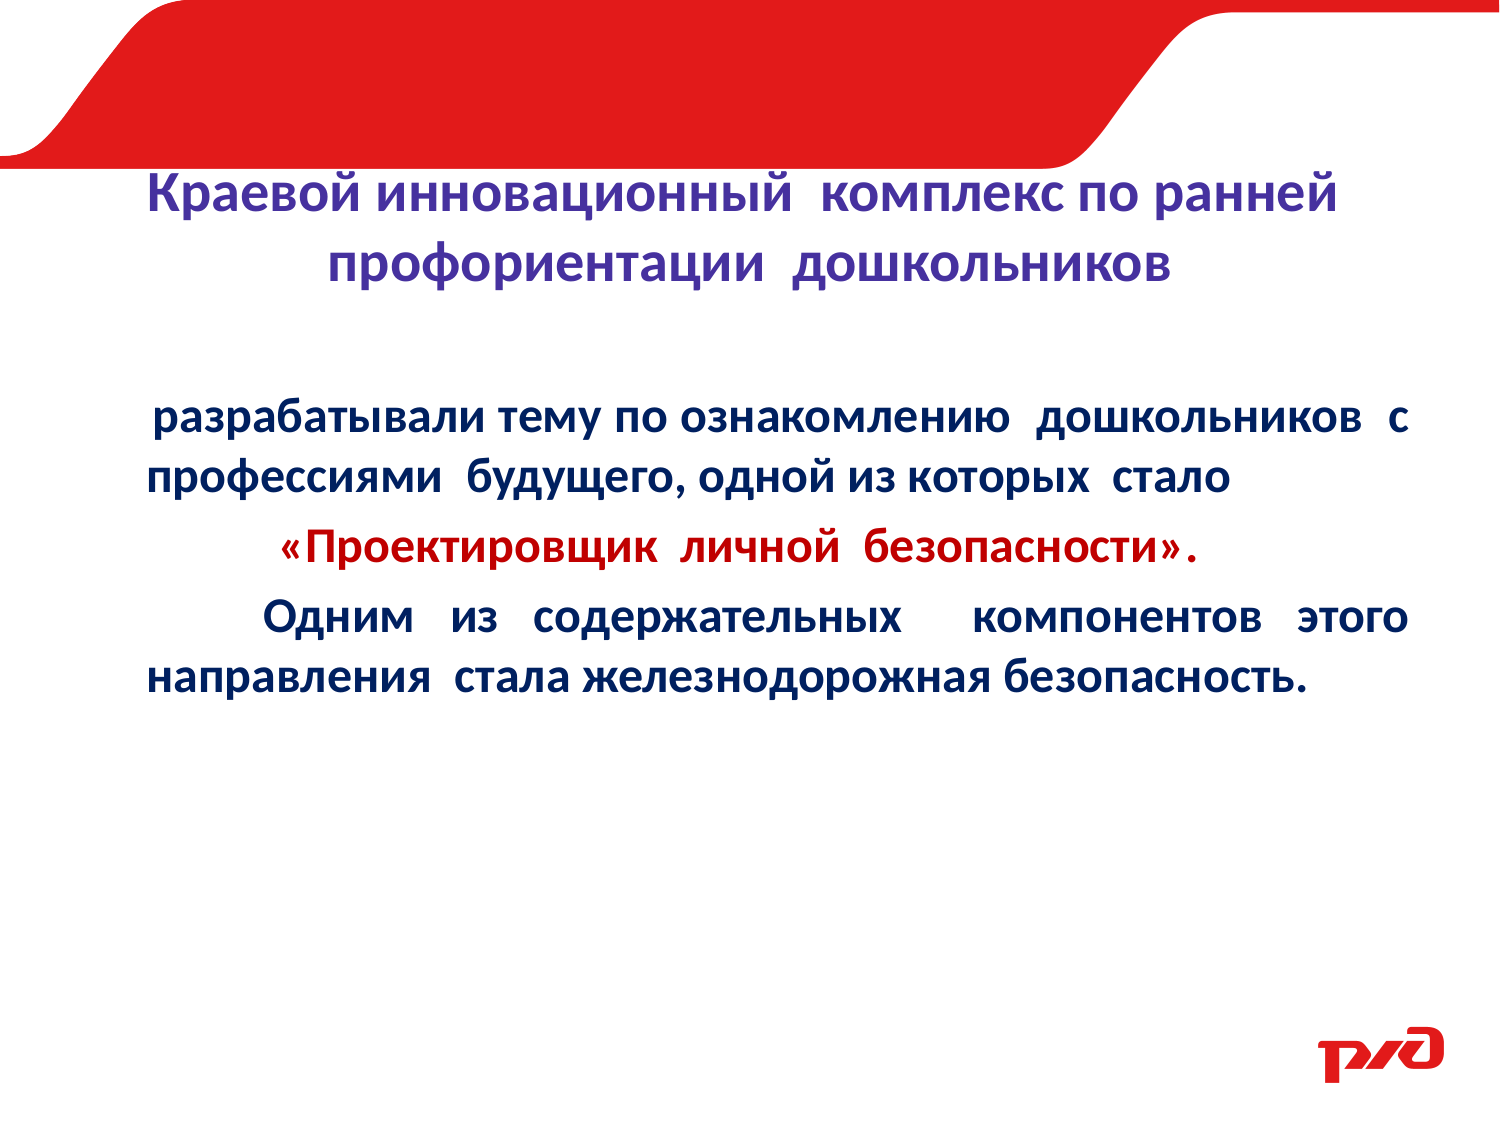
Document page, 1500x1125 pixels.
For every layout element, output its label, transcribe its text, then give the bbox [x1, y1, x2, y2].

picture [0, 975, 1500, 1125]
title Краевой инновационный комплекс по ранней профориентации дошкольников [75, 204, 1425, 282]
picture [0, 0, 1500, 195]
list разрабатывали тему по ознакомлению дошкольников с профессиями будущего, одной из которых стало «Проектировщик личной безопасности». Одним из содержательных компонентов этого направления стала железнодорожная безопасность. [75, 304, 1425, 974]
